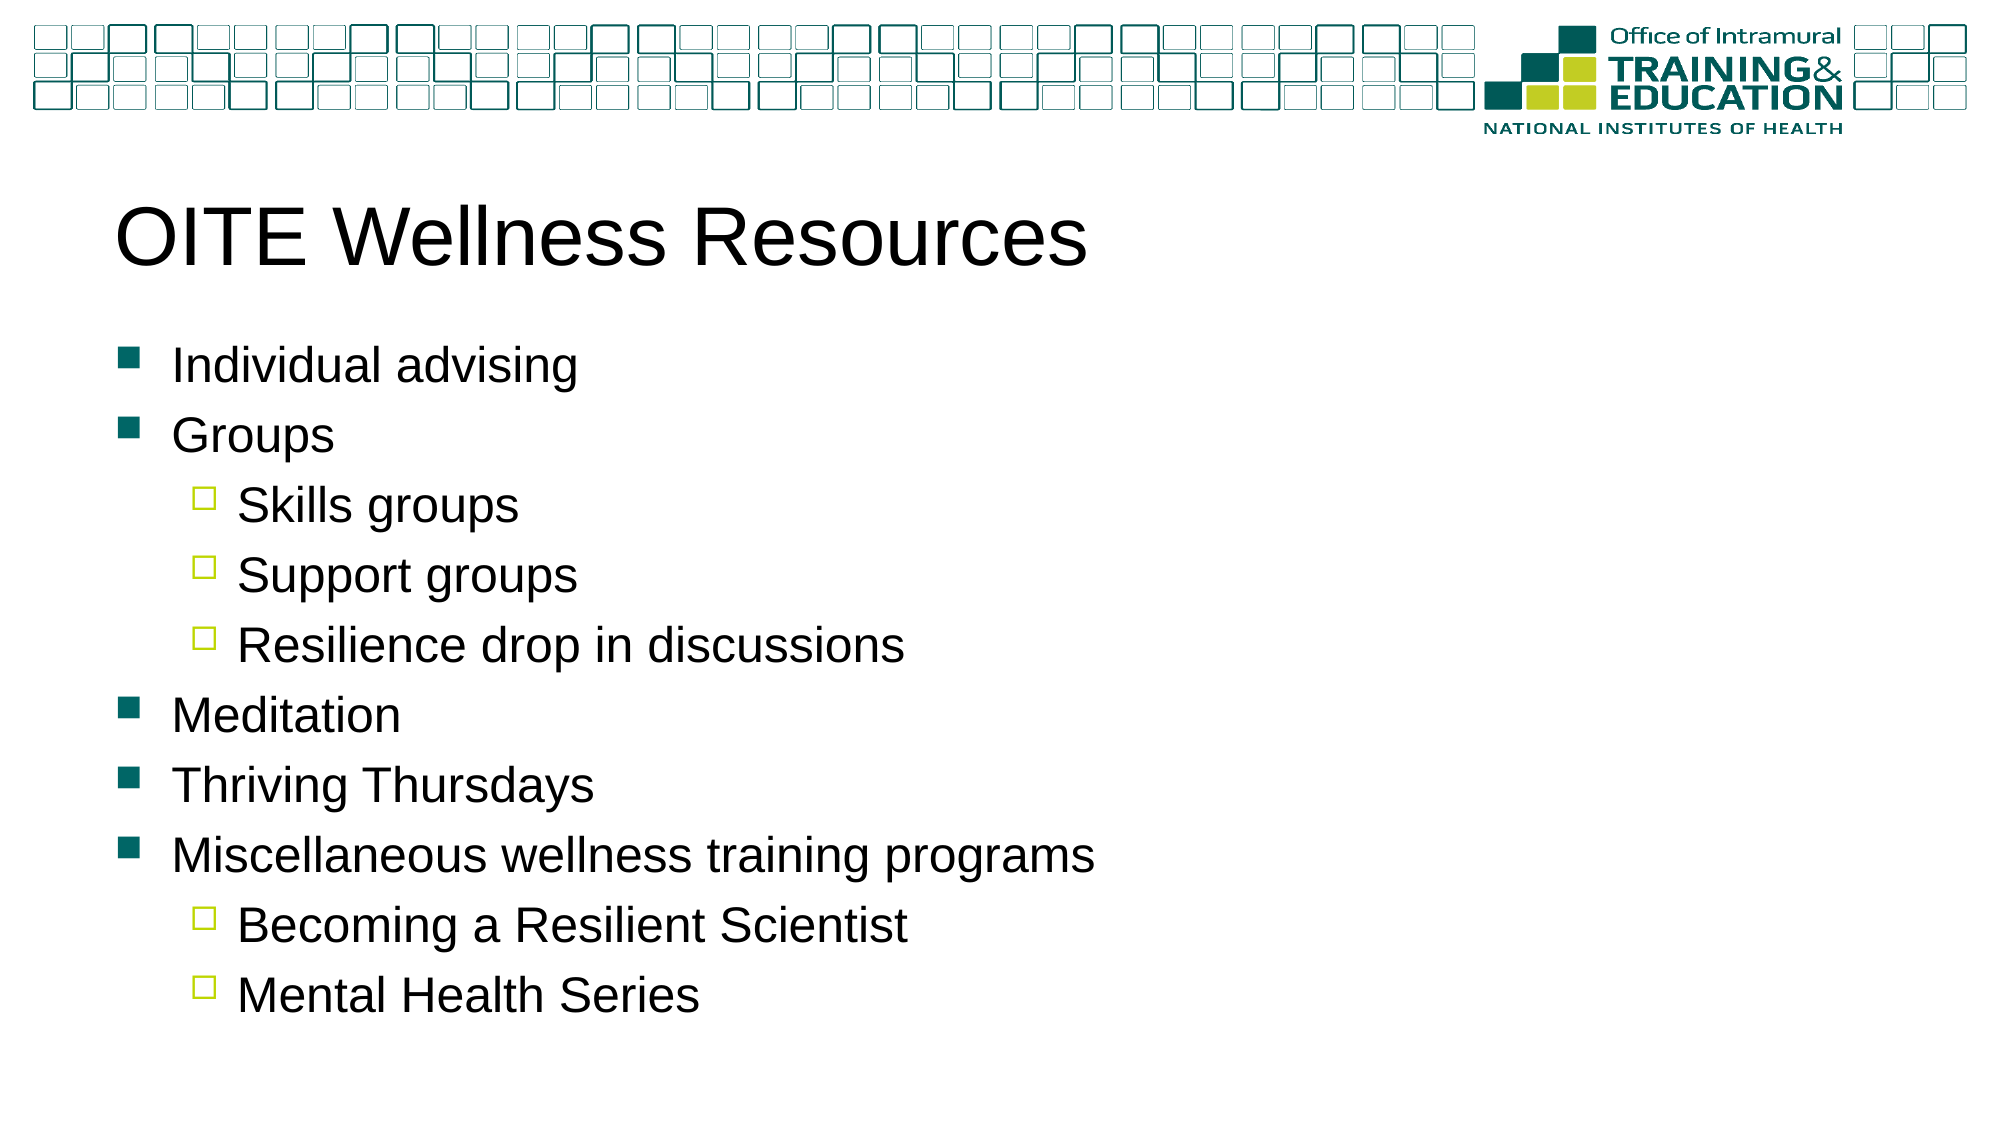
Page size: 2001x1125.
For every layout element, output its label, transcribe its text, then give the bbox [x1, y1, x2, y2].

title OITE Wellness Resources [99, 174, 1900, 324]
picture [33, 24, 1967, 134]
list Individual advising Groups Skills groups Support groups Resilience drop in discussions Meditation Thriving Thursdays Miscellaneous wellness training programs Becoming a Resilient Scientist Mental Health Series [99, 324, 1900, 963]
